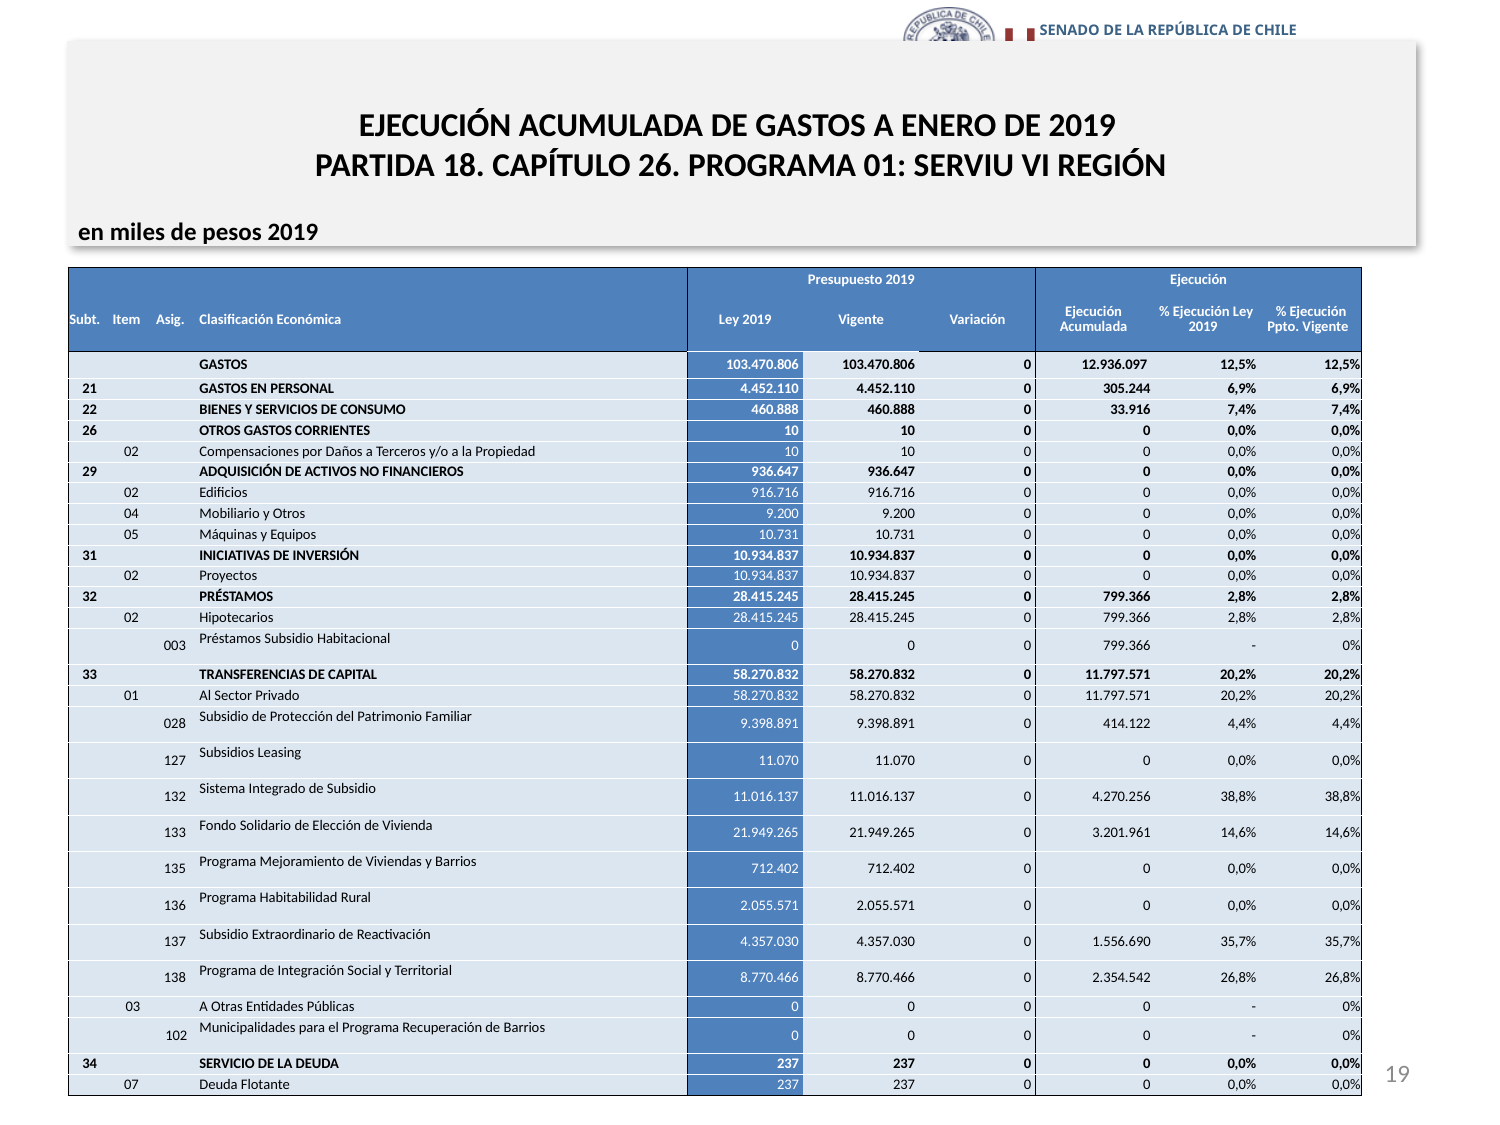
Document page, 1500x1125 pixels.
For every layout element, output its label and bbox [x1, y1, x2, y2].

table_cell [688, 352, 1035, 378]
table_cell [688, 400, 1035, 420]
table_cell [69, 608, 687, 628]
table_cell [69, 1075, 687, 1095]
table_cell [688, 379, 1035, 399]
table_cell [688, 925, 1035, 960]
table_cell [688, 288, 1035, 351]
table_cell [69, 852, 687, 887]
table_cell [688, 686, 1035, 706]
table_cell [69, 997, 687, 1017]
table_cell [69, 779, 687, 815]
table_cell [1036, 483, 1361, 503]
table_cell [69, 686, 687, 706]
table_cell [1036, 779, 1361, 815]
table_cell [69, 525, 687, 545]
table_cell [1036, 567, 1361, 586]
table_cell [1036, 1075, 1361, 1095]
table_cell [69, 546, 687, 566]
title [67, 41, 1415, 246]
table_cell [688, 421, 1035, 441]
table_cell [688, 504, 1035, 524]
table_cell [688, 852, 1035, 887]
table_cell [688, 483, 1035, 503]
table_cell [69, 504, 687, 524]
table_cell [69, 925, 687, 960]
table_cell [69, 567, 687, 586]
table_cell [688, 1018, 1035, 1053]
table_cell [688, 816, 1035, 851]
table_cell [1036, 925, 1361, 960]
table_cell [688, 587, 1035, 607]
table_cell [69, 421, 687, 441]
table_cell [688, 546, 1035, 566]
table_cell [1036, 997, 1361, 1017]
table_cell [1036, 961, 1361, 996]
text_box [63, 208, 1414, 283]
slide_number [1074, 1042, 1425, 1103]
table_cell [1036, 852, 1361, 887]
table_cell [69, 288, 687, 351]
table_cell [69, 816, 687, 851]
table_cell [688, 707, 1035, 742]
table_cell [688, 779, 1035, 815]
table_cell [1036, 686, 1361, 706]
table_cell [1036, 421, 1361, 441]
table_cell [69, 629, 687, 664]
table_cell [1036, 546, 1361, 566]
table_cell [688, 997, 1035, 1017]
table_cell [69, 483, 687, 503]
table_cell [688, 525, 1035, 545]
table_cell [69, 743, 687, 778]
table_header [688, 268, 1035, 288]
table_cell [1036, 665, 1361, 685]
table_cell [688, 888, 1035, 924]
table_cell [1036, 525, 1361, 545]
table_cell [688, 629, 1035, 664]
table_cell [688, 743, 1035, 778]
table_cell [1036, 707, 1361, 742]
table_cell [1036, 888, 1361, 924]
table_cell [1036, 352, 1361, 378]
table_cell [69, 352, 687, 378]
table_cell [1036, 743, 1361, 778]
table_cell [1036, 463, 1361, 482]
table_cell [1036, 379, 1361, 399]
table_cell [688, 608, 1035, 628]
table_cell [69, 888, 687, 924]
table_cell [69, 587, 687, 607]
table_cell [688, 463, 1035, 482]
table_header [69, 268, 687, 288]
table_cell [69, 400, 687, 420]
table_cell [688, 961, 1035, 996]
table_cell [1036, 629, 1361, 664]
table_cell [1036, 816, 1361, 851]
table_cell [688, 1054, 1035, 1074]
table_cell [688, 665, 1035, 685]
table_cell [1036, 504, 1361, 524]
table_cell [69, 463, 687, 482]
table_cell [1036, 400, 1361, 420]
table_cell [69, 1018, 687, 1053]
table_cell [69, 665, 687, 685]
table_cell [1036, 1018, 1361, 1053]
table_cell [69, 707, 687, 742]
table_cell [69, 442, 687, 462]
picture [903, 7, 997, 41]
table_cell [1036, 442, 1361, 462]
table_cell [69, 1054, 687, 1074]
table_cell [1036, 1054, 1361, 1074]
table_cell [1036, 608, 1361, 628]
table_cell [688, 1075, 1035, 1095]
table_cell [69, 961, 687, 996]
table_cell [688, 442, 1035, 462]
table_header [1036, 268, 1361, 288]
table_cell [69, 379, 687, 399]
table_cell [1036, 587, 1361, 607]
table_cell [1036, 288, 1361, 351]
table_cell [688, 567, 1035, 586]
